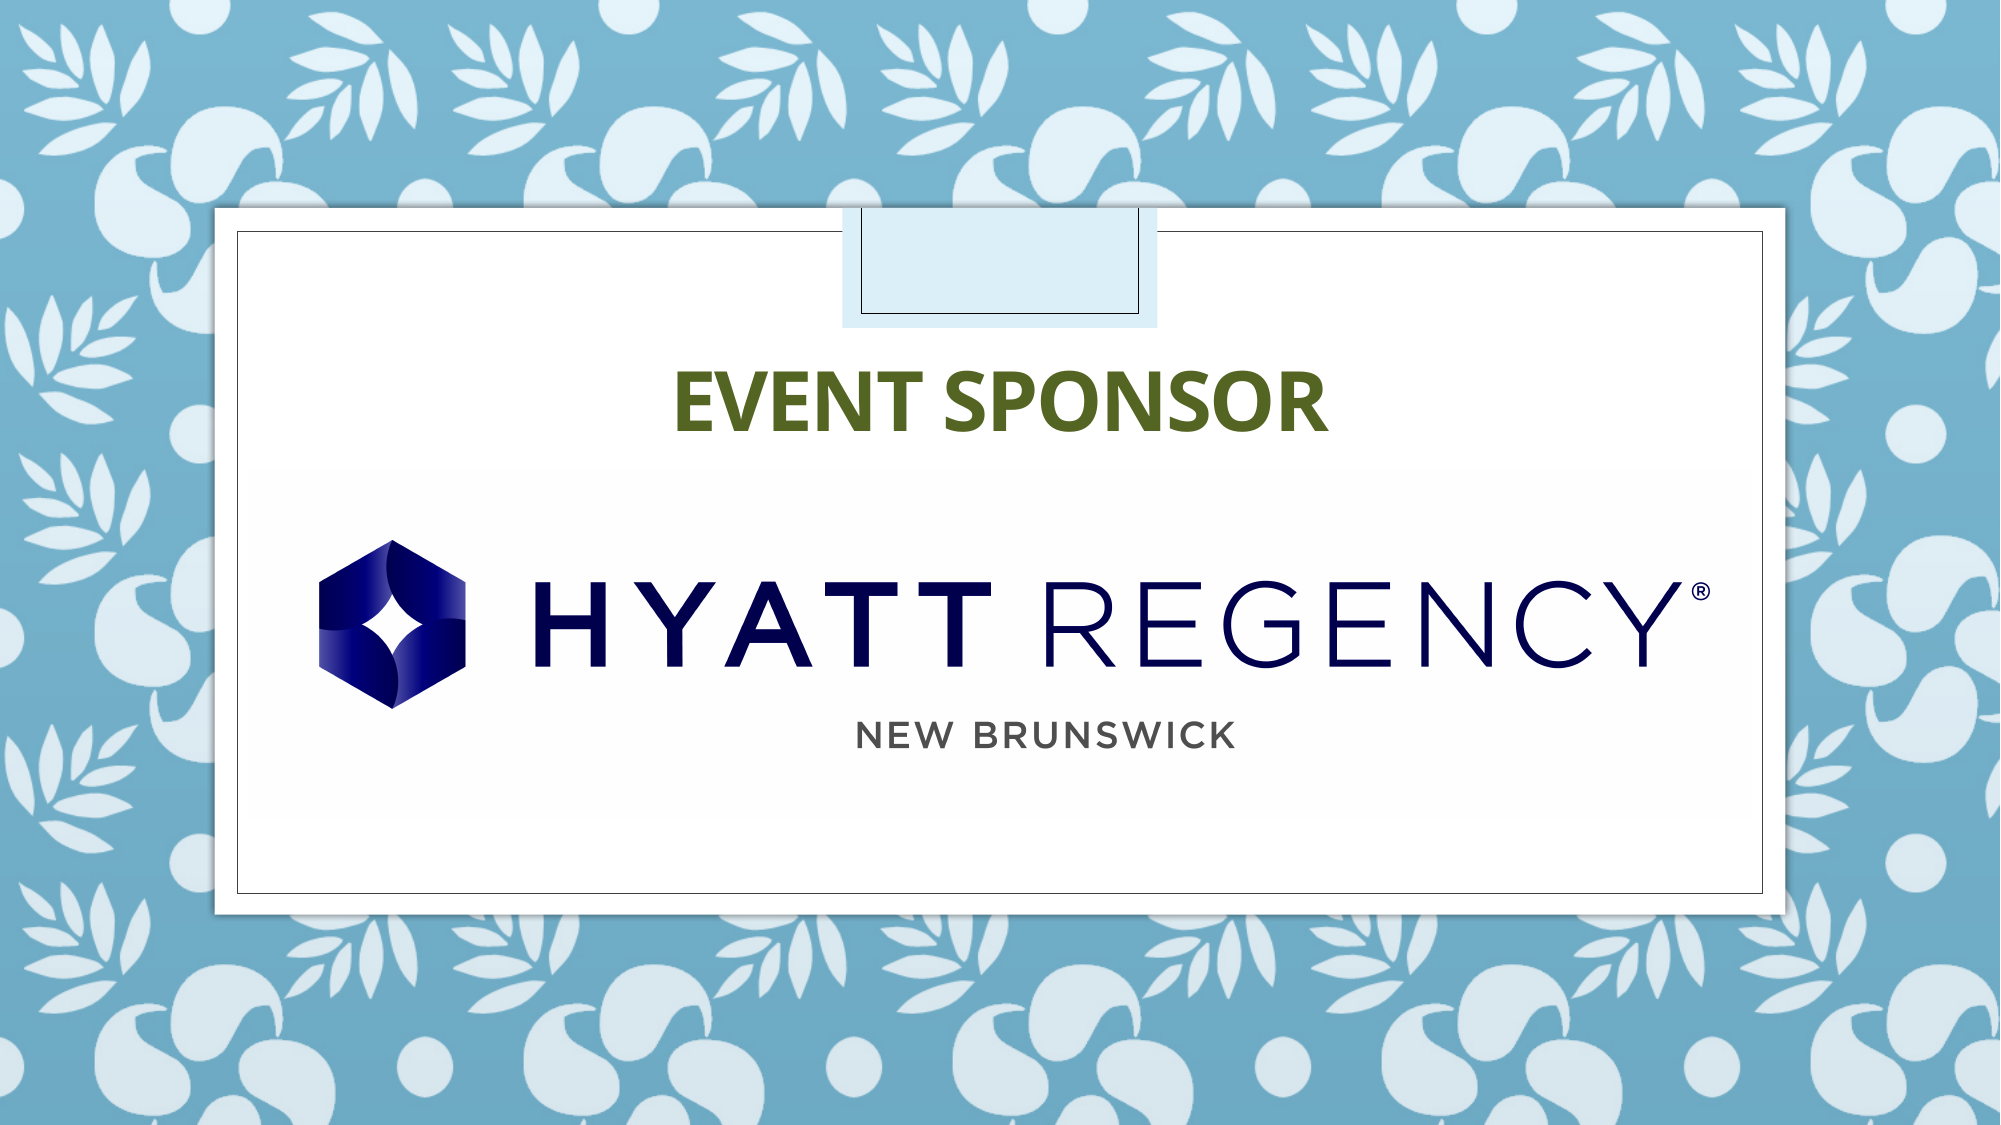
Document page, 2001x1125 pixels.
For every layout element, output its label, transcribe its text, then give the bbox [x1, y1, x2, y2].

title Event Sponsor [229, 343, 1771, 471]
picture [249, 469, 1751, 818]
